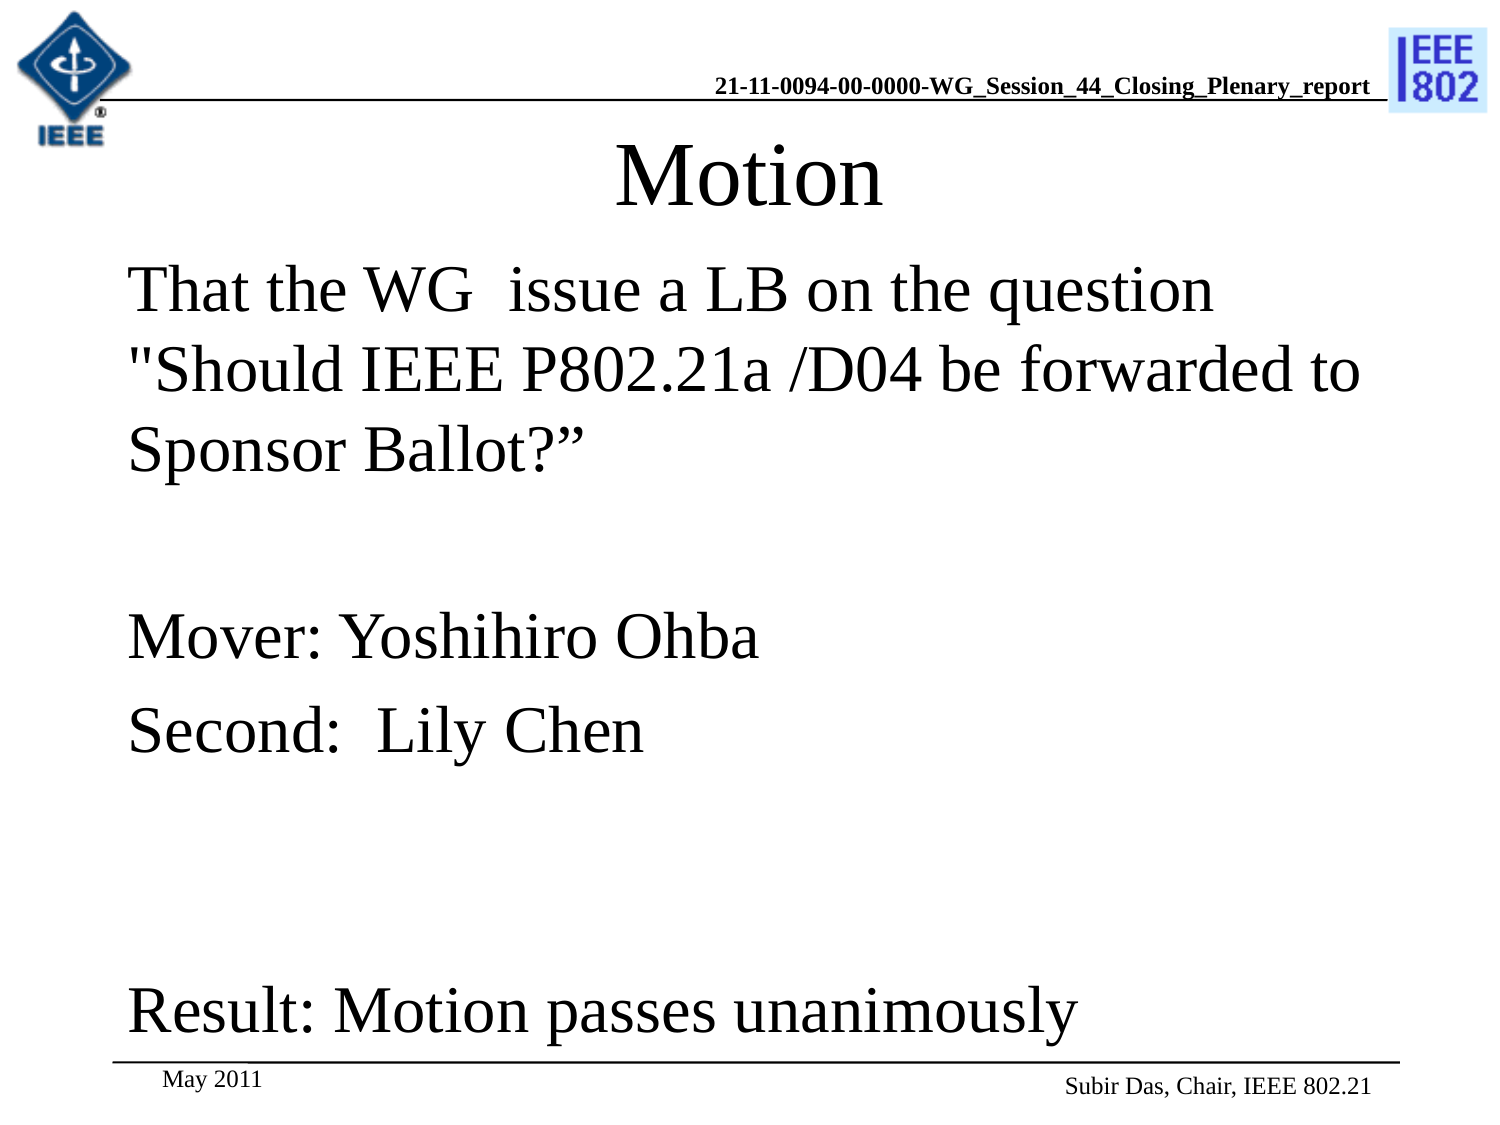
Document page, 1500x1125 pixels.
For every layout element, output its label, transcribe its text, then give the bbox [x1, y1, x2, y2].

picture [1374, 9, 1499, 138]
picture [12, 9, 137, 150]
subtitle That the WG issue a LB on the question "Should IEEE P802.21a /D04 be forwarded to Sponsor Ballot?” Mover: Yoshihiro Ohba Second: Lily Chen Result: Motion passes unanimously [112, 237, 1388, 1063]
title Motion [112, 99, 1388, 237]
text_box Subir Das, Chair, IEEE 802.21 [1050, 1062, 1400, 1100]
